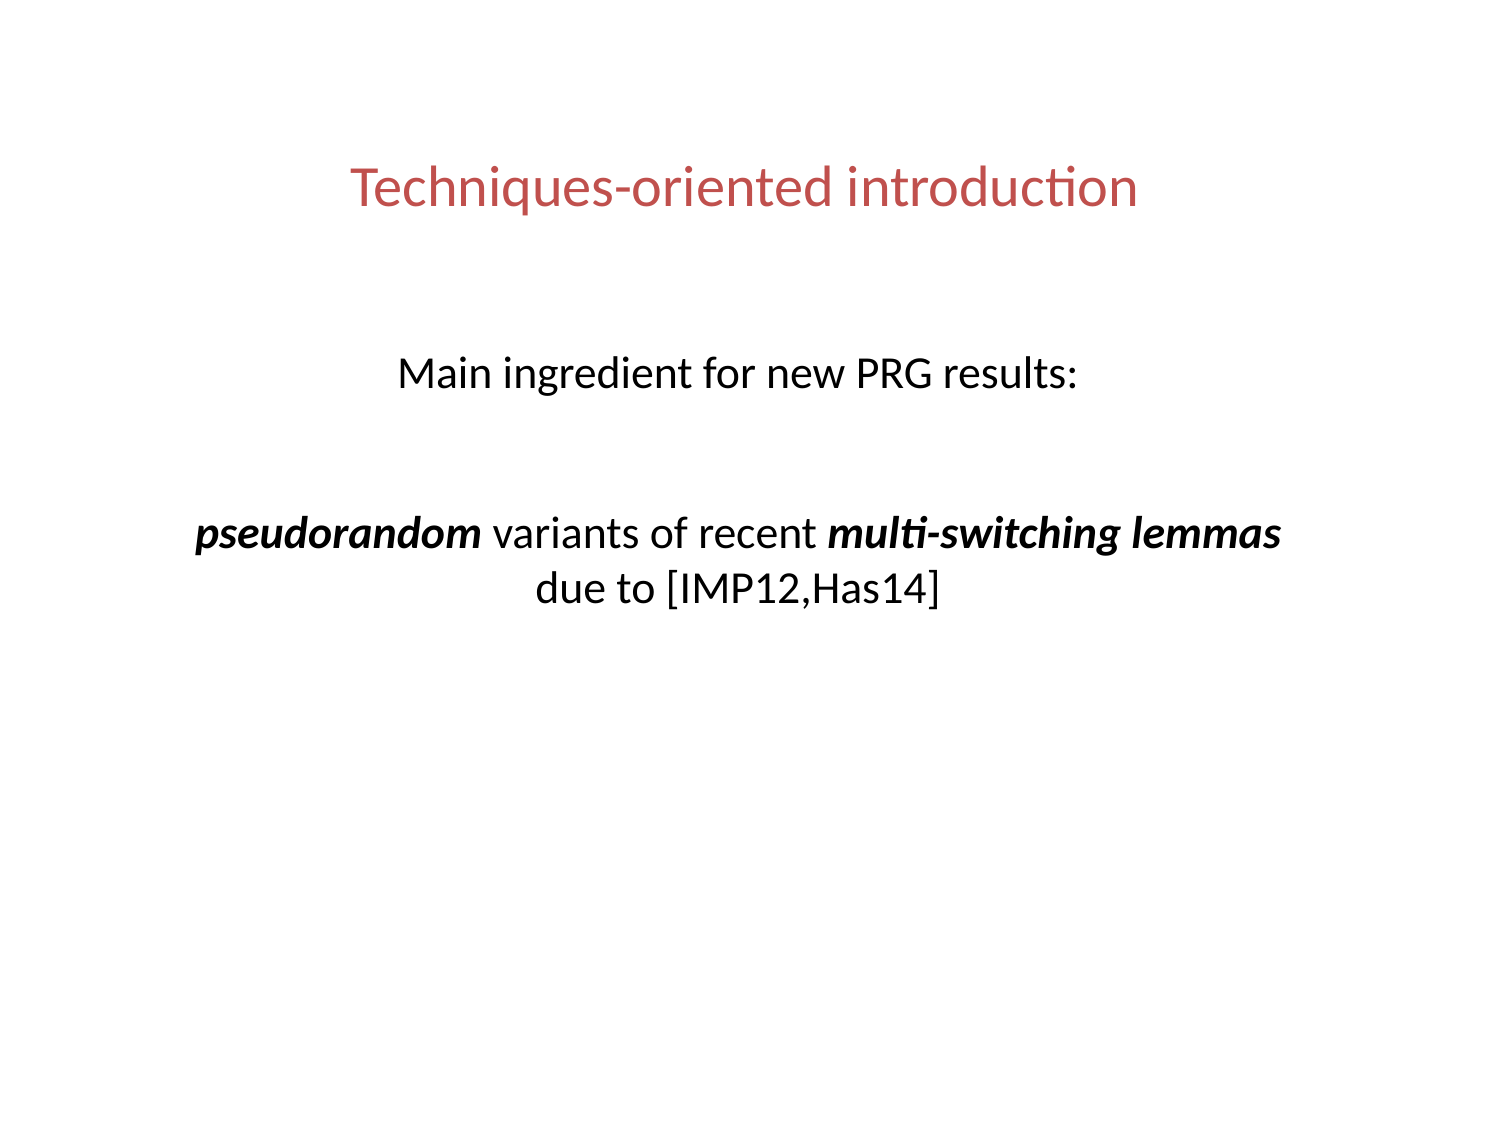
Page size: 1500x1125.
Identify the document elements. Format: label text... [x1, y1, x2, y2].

text_box Main ingredient for new PRG results: pseudorandom variants of recent multi-switching lemmas due to [IMP12,Has14] [71, 335, 1406, 620]
title Techniques-oriented introduction [154, 120, 1335, 246]
